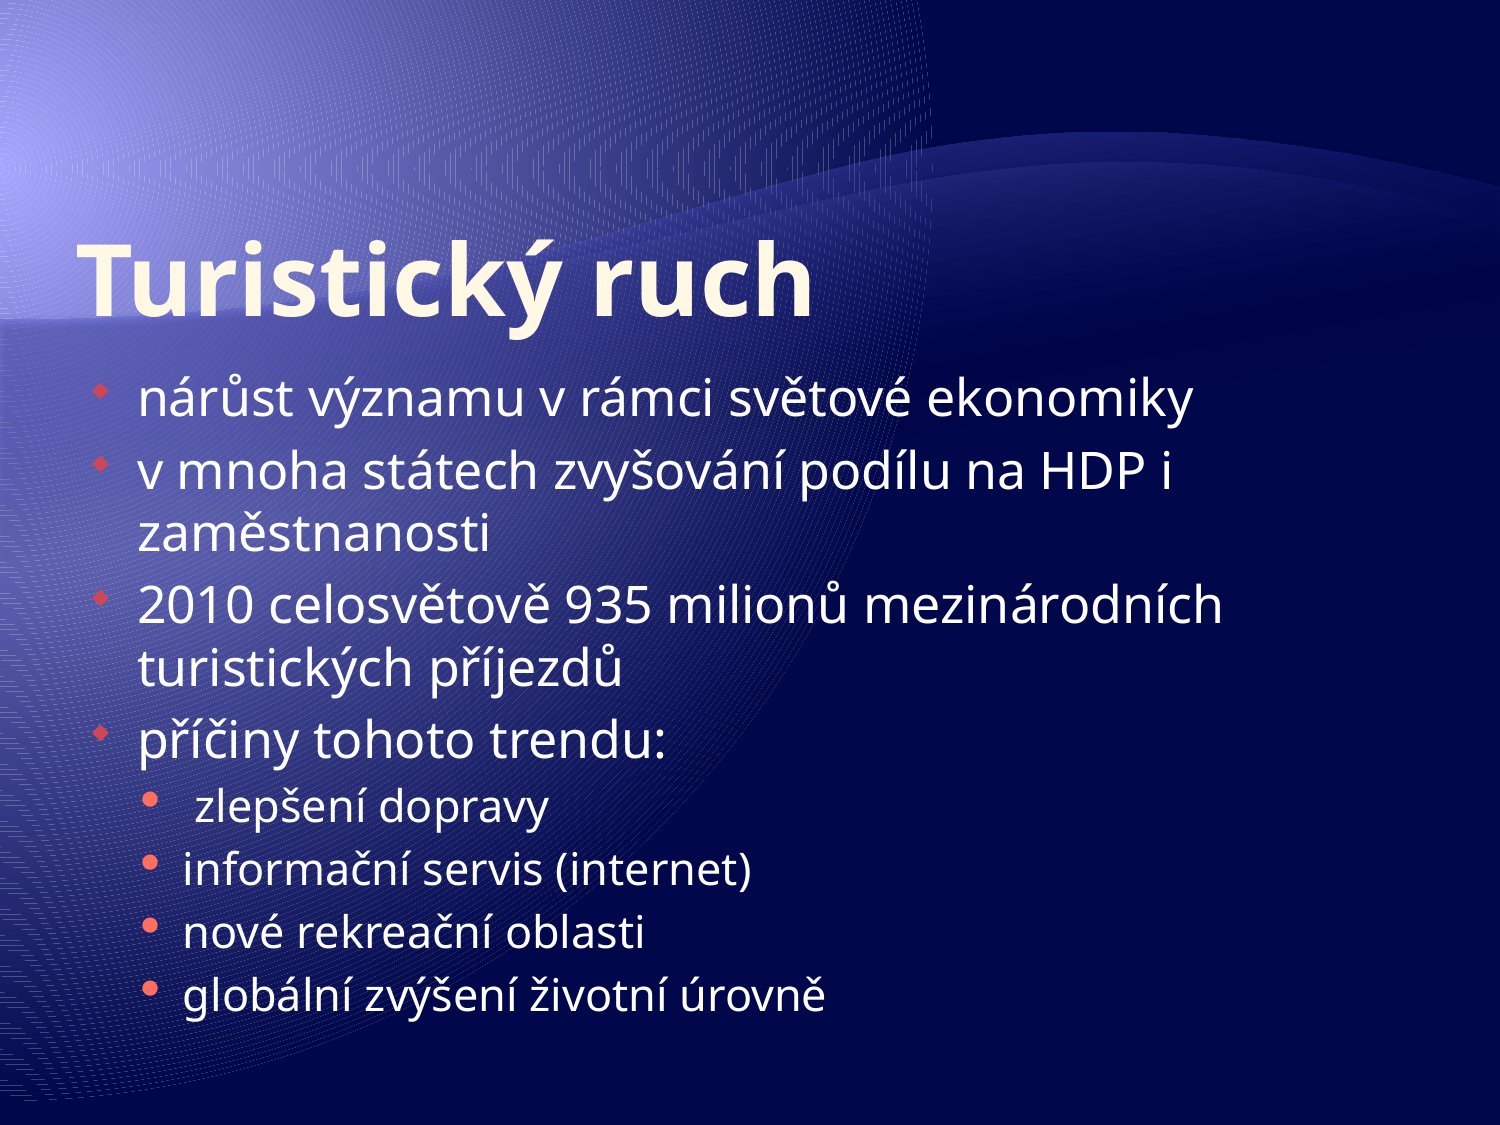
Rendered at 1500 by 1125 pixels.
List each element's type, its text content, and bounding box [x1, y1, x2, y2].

title Turistický ruch [75, 87, 1425, 338]
list nárůst významu v rámci světové ekonomiky v mnoha státech zvyšování podílu na HDP i zaměstnanosti 2010 celosvětově 935 milionů mezinárodních turistických příjezdů příčiny tohoto trendu: zlepšení dopravy informační servis (internet) nové rekreační oblasti globální zvýšení životní úrovně [75, 357, 1425, 1033]
